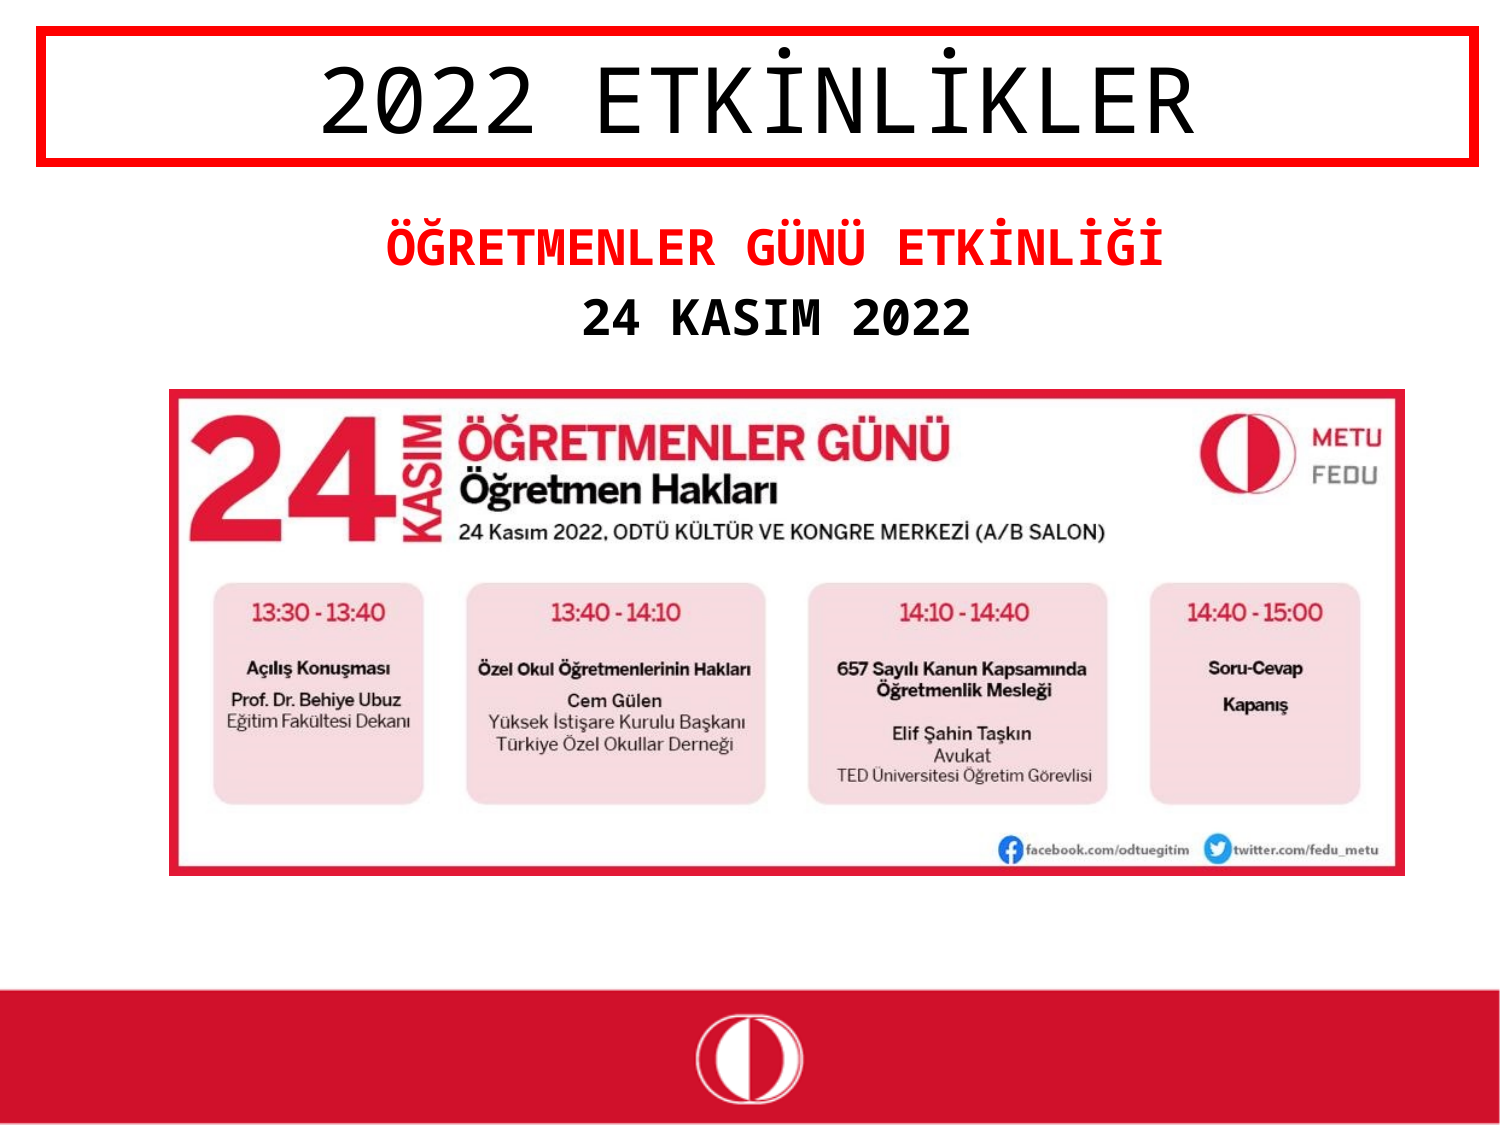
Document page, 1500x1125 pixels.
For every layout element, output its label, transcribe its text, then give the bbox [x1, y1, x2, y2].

picture [0, 0, 1500, 1125]
title 2022 ETKİNLİKLER [41, 31, 1475, 163]
text_box [29, 243, 1399, 953]
text_box ÖĞRETMENLER GÜNÜ ETKİNLİĞİ 24 KASIM 2022 [169, 207, 1383, 388]
